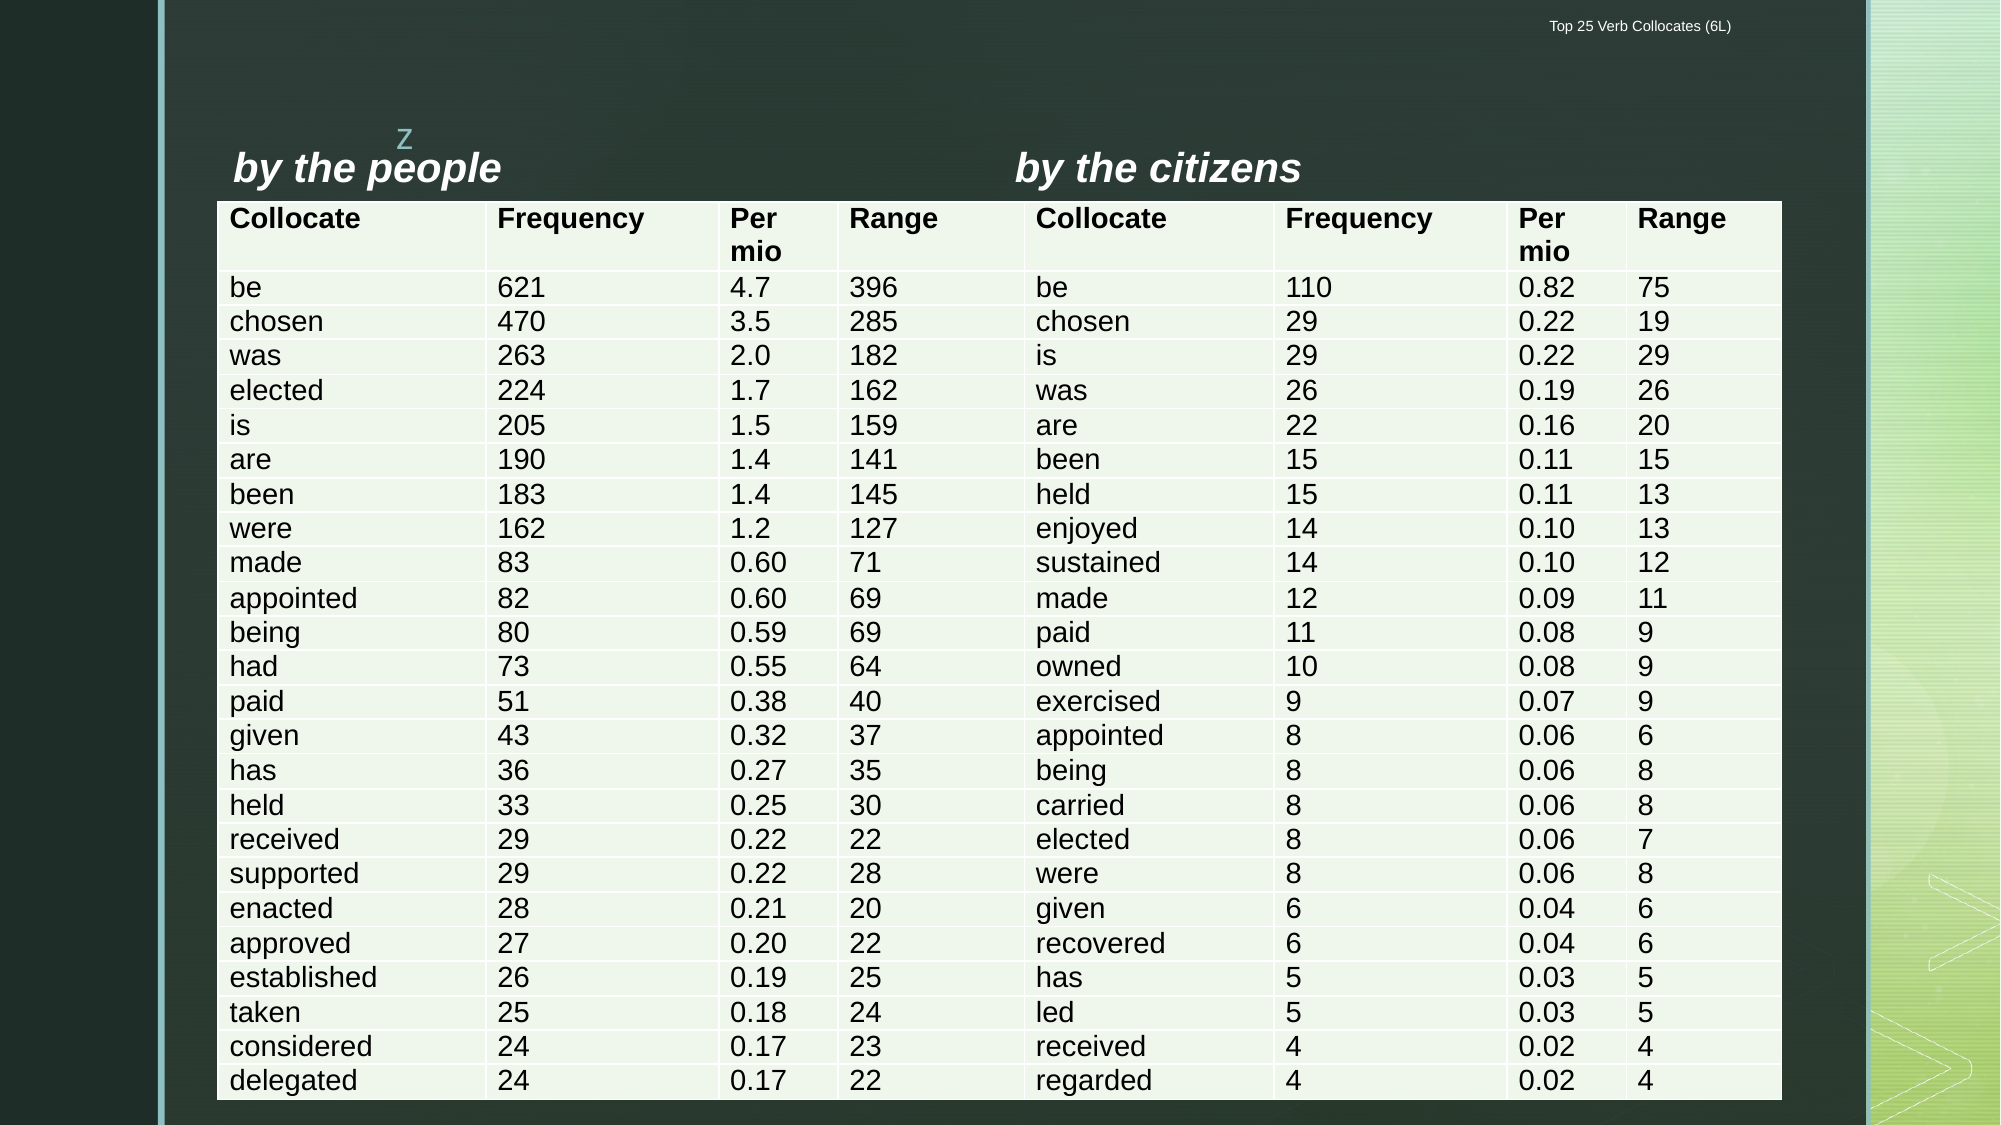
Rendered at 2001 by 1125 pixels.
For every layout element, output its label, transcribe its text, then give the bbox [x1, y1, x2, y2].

table_cell 159 [839, 409, 1024, 442]
table_cell 0.10 [1508, 513, 1626, 545]
table_cell been [219, 479, 485, 511]
table_cell 0.08 [1508, 651, 1626, 684]
table_cell 0.60 [720, 547, 837, 581]
table_cell 6 [1275, 927, 1506, 960]
table_cell 0.06 [1508, 858, 1626, 891]
table_cell 0.21 [720, 893, 837, 926]
table_cell held [1025, 479, 1273, 511]
table_cell 127 [839, 513, 1024, 545]
table_cell 0.19 [720, 962, 837, 995]
table_cell 396 [839, 272, 1024, 304]
table_cell 0.10 [1508, 547, 1626, 581]
table_cell 22 [839, 824, 1024, 856]
table_cell 69 [839, 617, 1024, 649]
table_cell were [219, 513, 485, 545]
table_cell was [219, 340, 485, 374]
table_cell recovered [1025, 927, 1273, 960]
table_cell 1.4 [720, 479, 837, 511]
table_cell made [219, 547, 485, 581]
table_cell 0.18 [720, 997, 837, 1029]
table_cell 6 [1627, 927, 1781, 960]
table_cell 64 [839, 651, 1024, 684]
table_cell paid [219, 686, 485, 718]
table_cell 29 [1275, 340, 1506, 374]
table_cell were [1025, 858, 1273, 891]
table_cell considered [219, 1031, 485, 1063]
table_cell 15 [1275, 444, 1506, 477]
table_cell appointed [219, 582, 485, 615]
table_cell elected [1025, 824, 1273, 856]
table_cell 183 [487, 479, 718, 511]
table_cell 0.09 [1508, 582, 1626, 615]
table_cell 24 [487, 1031, 718, 1063]
table_cell 13 [1627, 513, 1781, 545]
table_cell 8 [1275, 858, 1506, 891]
table_cell 0.32 [720, 720, 837, 753]
table_cell 0.19 [1508, 375, 1626, 408]
table_cell elected [219, 375, 485, 408]
table_cell 0.82 [1508, 272, 1626, 304]
table_cell has [219, 754, 485, 788]
table_cell 29 [1275, 306, 1506, 338]
table_cell had [219, 651, 485, 684]
table_cell 0.07 [1508, 686, 1626, 718]
table_cell being [1025, 754, 1273, 788]
title Top 25 Verb Collocates (6L) [963, 11, 1748, 43]
table_cell 285 [839, 306, 1024, 338]
table_cell 5 [1627, 962, 1781, 995]
table_cell 13 [1627, 479, 1781, 511]
table_cell 4 [1627, 1031, 1781, 1063]
table_cell exercised [1025, 686, 1273, 718]
table_cell given [1025, 893, 1273, 926]
table_cell 27 [487, 927, 718, 960]
table_cell 24 [487, 1065, 718, 1099]
table_cell 24 [839, 997, 1024, 1029]
table_cell 22 [1275, 409, 1506, 442]
table_cell was [1025, 375, 1273, 408]
table_cell 0.08 [1508, 617, 1626, 649]
table_cell is [219, 409, 485, 442]
table_cell 26 [1275, 375, 1506, 408]
table_cell 8 [1275, 720, 1506, 753]
table_header Range [1627, 203, 1781, 270]
table_cell 9 [1627, 617, 1781, 649]
table_cell 19 [1627, 306, 1781, 338]
table_cell 224 [487, 375, 718, 408]
table_cell enjoyed [1025, 513, 1273, 545]
table_cell received [219, 824, 485, 856]
table_cell 470 [487, 306, 718, 338]
table_cell chosen [1025, 306, 1273, 338]
table_cell 0.22 [720, 858, 837, 891]
table_cell 1.5 [720, 409, 837, 442]
table_cell 0.17 [720, 1065, 837, 1099]
table_cell carried [1025, 790, 1273, 822]
table_header Collocate [1025, 203, 1273, 270]
table_header Collocate [219, 203, 485, 270]
table_cell 4.7 [720, 272, 837, 304]
table_cell 110 [1275, 272, 1506, 304]
table_cell being [219, 617, 485, 649]
table_header Per mio [720, 203, 837, 270]
table_cell 3.5 [720, 306, 837, 338]
table_cell sustained [1025, 547, 1273, 581]
text_box by the citizens [999, 132, 1355, 198]
text_box by the people [218, 132, 573, 198]
table_cell 5 [1275, 997, 1506, 1029]
table_cell paid [1025, 617, 1273, 649]
table_cell 263 [487, 340, 718, 374]
table_cell 6 [1275, 893, 1506, 926]
table_cell 73 [487, 651, 718, 684]
table_cell 22 [839, 1065, 1024, 1099]
table_cell 11 [1627, 582, 1781, 615]
table_cell 205 [487, 409, 718, 442]
table_cell 0.06 [1508, 754, 1626, 788]
table_cell 5 [1627, 997, 1781, 1029]
table_cell received [1025, 1031, 1273, 1063]
table_cell 190 [487, 444, 718, 477]
table_cell 162 [487, 513, 718, 545]
table_cell 4 [1275, 1065, 1506, 1099]
table_cell 25 [839, 962, 1024, 995]
table_cell 0.55 [720, 651, 837, 684]
table_cell 6 [1627, 893, 1781, 926]
table_cell 0.06 [1508, 824, 1626, 856]
table_cell 0.22 [720, 824, 837, 856]
table_cell 0.03 [1508, 962, 1626, 995]
table_cell 162 [839, 375, 1024, 408]
table_cell 14 [1275, 547, 1506, 581]
table_cell 71 [839, 547, 1024, 581]
table_cell 0.25 [720, 790, 837, 822]
table_cell approved [219, 927, 485, 960]
table_cell 9 [1275, 686, 1506, 718]
table_cell 51 [487, 686, 718, 718]
table_cell 0.16 [1508, 409, 1626, 442]
table_cell 8 [1275, 790, 1506, 822]
table_cell appointed [1025, 720, 1273, 753]
table_cell 11 [1275, 617, 1506, 649]
table_cell 9 [1627, 686, 1781, 718]
table_cell 25 [487, 997, 718, 1029]
table_cell regarded [1025, 1065, 1273, 1099]
table_cell 1.2 [720, 513, 837, 545]
table_cell chosen [219, 306, 485, 338]
table_cell held [219, 790, 485, 822]
table_cell 8 [1627, 858, 1781, 891]
table_cell 141 [839, 444, 1024, 477]
table_cell 37 [839, 720, 1024, 753]
table_cell 0.20 [720, 927, 837, 960]
table_cell 0.17 [720, 1031, 837, 1063]
table_cell 0.22 [1508, 340, 1626, 374]
table_cell 15 [1627, 444, 1781, 477]
table_cell 0.02 [1508, 1065, 1626, 1099]
table_cell been [1025, 444, 1273, 477]
table_cell 0.27 [720, 754, 837, 788]
table_cell 8 [1627, 754, 1781, 788]
table_cell 8 [1275, 754, 1506, 788]
table_cell 36 [487, 754, 718, 788]
table_cell is [1025, 340, 1273, 374]
table_cell 75 [1627, 272, 1781, 304]
table_cell 12 [1275, 582, 1506, 615]
table_cell 7 [1627, 824, 1781, 856]
table_cell 20 [1627, 409, 1781, 442]
table_cell 29 [487, 858, 718, 891]
table_cell 0.06 [1508, 720, 1626, 753]
table_header Frequency [1275, 203, 1506, 270]
table_cell 0.06 [1508, 790, 1626, 822]
table_cell 43 [487, 720, 718, 753]
table_cell 69 [839, 582, 1024, 615]
table_cell 80 [487, 617, 718, 649]
table_cell 1.7 [720, 375, 837, 408]
table_cell 0.11 [1508, 444, 1626, 477]
picture [1871, 0, 2001, 1125]
table_cell be [1025, 272, 1273, 304]
table_cell enacted [219, 893, 485, 926]
table_cell 29 [487, 824, 718, 856]
table_cell led [1025, 997, 1273, 1029]
table_cell 182 [839, 340, 1024, 374]
table_cell 14 [1275, 513, 1506, 545]
table_cell 1.4 [720, 444, 837, 477]
table_cell 0.03 [1508, 997, 1626, 1029]
table_cell 82 [487, 582, 718, 615]
table_cell 2.0 [720, 340, 837, 374]
table_cell taken [219, 997, 485, 1029]
table_cell 83 [487, 547, 718, 581]
table_cell 0.22 [1508, 306, 1626, 338]
table_cell 8 [1627, 790, 1781, 822]
table_cell 28 [487, 893, 718, 926]
table_cell owned [1025, 651, 1273, 684]
table_cell 0.11 [1508, 479, 1626, 511]
table_cell 22 [839, 927, 1024, 960]
table_cell 23 [839, 1031, 1024, 1063]
table_cell 0.38 [720, 686, 837, 718]
table_header Frequency [487, 203, 718, 270]
table_cell 26 [487, 962, 718, 995]
table_header Per mio [1508, 203, 1626, 270]
table_cell 30 [839, 790, 1024, 822]
table_cell 0.04 [1508, 893, 1626, 926]
table_cell given [219, 720, 485, 753]
table_cell 0.04 [1508, 927, 1626, 960]
table_cell 15 [1275, 479, 1506, 511]
table_cell 35 [839, 754, 1024, 788]
table_cell made [1025, 582, 1273, 615]
table_cell delegated [219, 1065, 485, 1099]
table_cell 29 [1627, 340, 1781, 374]
table_cell 621 [487, 272, 718, 304]
table_cell 145 [839, 479, 1024, 511]
table_cell 40 [839, 686, 1024, 718]
table_cell 12 [1627, 547, 1781, 581]
table_cell 0.02 [1508, 1031, 1626, 1063]
table_cell be [219, 272, 485, 304]
table_header Range [839, 203, 1024, 270]
table_cell 26 [1627, 375, 1781, 408]
table_cell 4 [1627, 1065, 1781, 1099]
table_cell 5 [1275, 962, 1506, 995]
table_cell 28 [839, 858, 1024, 891]
table_cell 9 [1627, 651, 1781, 684]
table_cell 10 [1275, 651, 1506, 684]
table_cell 0.59 [720, 617, 837, 649]
table_cell 4 [1275, 1031, 1506, 1063]
table_cell are [219, 444, 485, 477]
table_cell 8 [1275, 824, 1506, 856]
table_cell 0.60 [720, 582, 837, 615]
table_cell 33 [487, 790, 718, 822]
table_cell has [1025, 962, 1273, 995]
table_cell 6 [1627, 720, 1781, 753]
table_cell supported [219, 858, 485, 891]
table_cell established [219, 962, 485, 995]
table_cell are [1025, 409, 1273, 442]
table_cell 20 [839, 893, 1024, 926]
